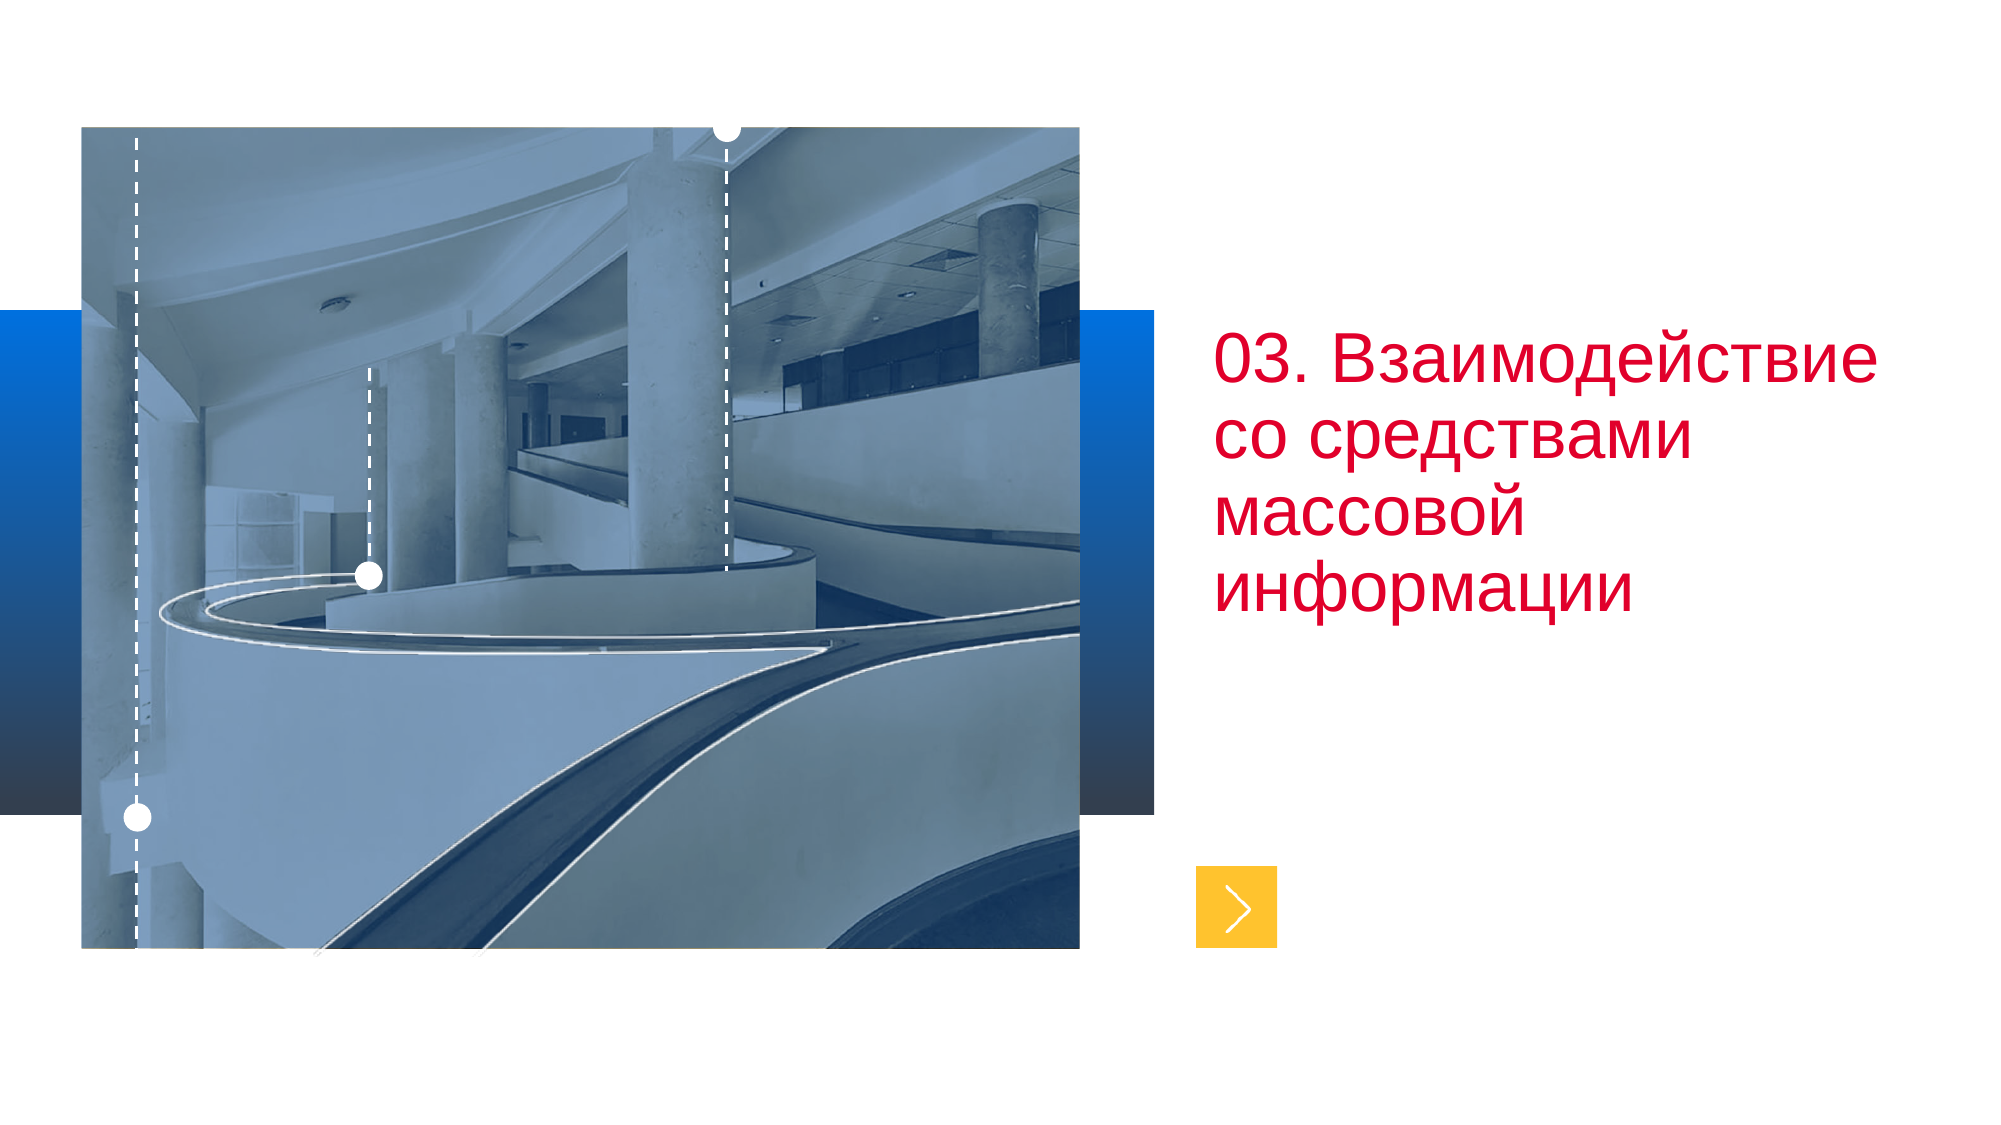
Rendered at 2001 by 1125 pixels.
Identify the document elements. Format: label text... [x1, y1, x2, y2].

list 03. Взаимодействие со средствами массовой информации [1198, 131, 1961, 817]
picture [1225, 885, 1251, 933]
